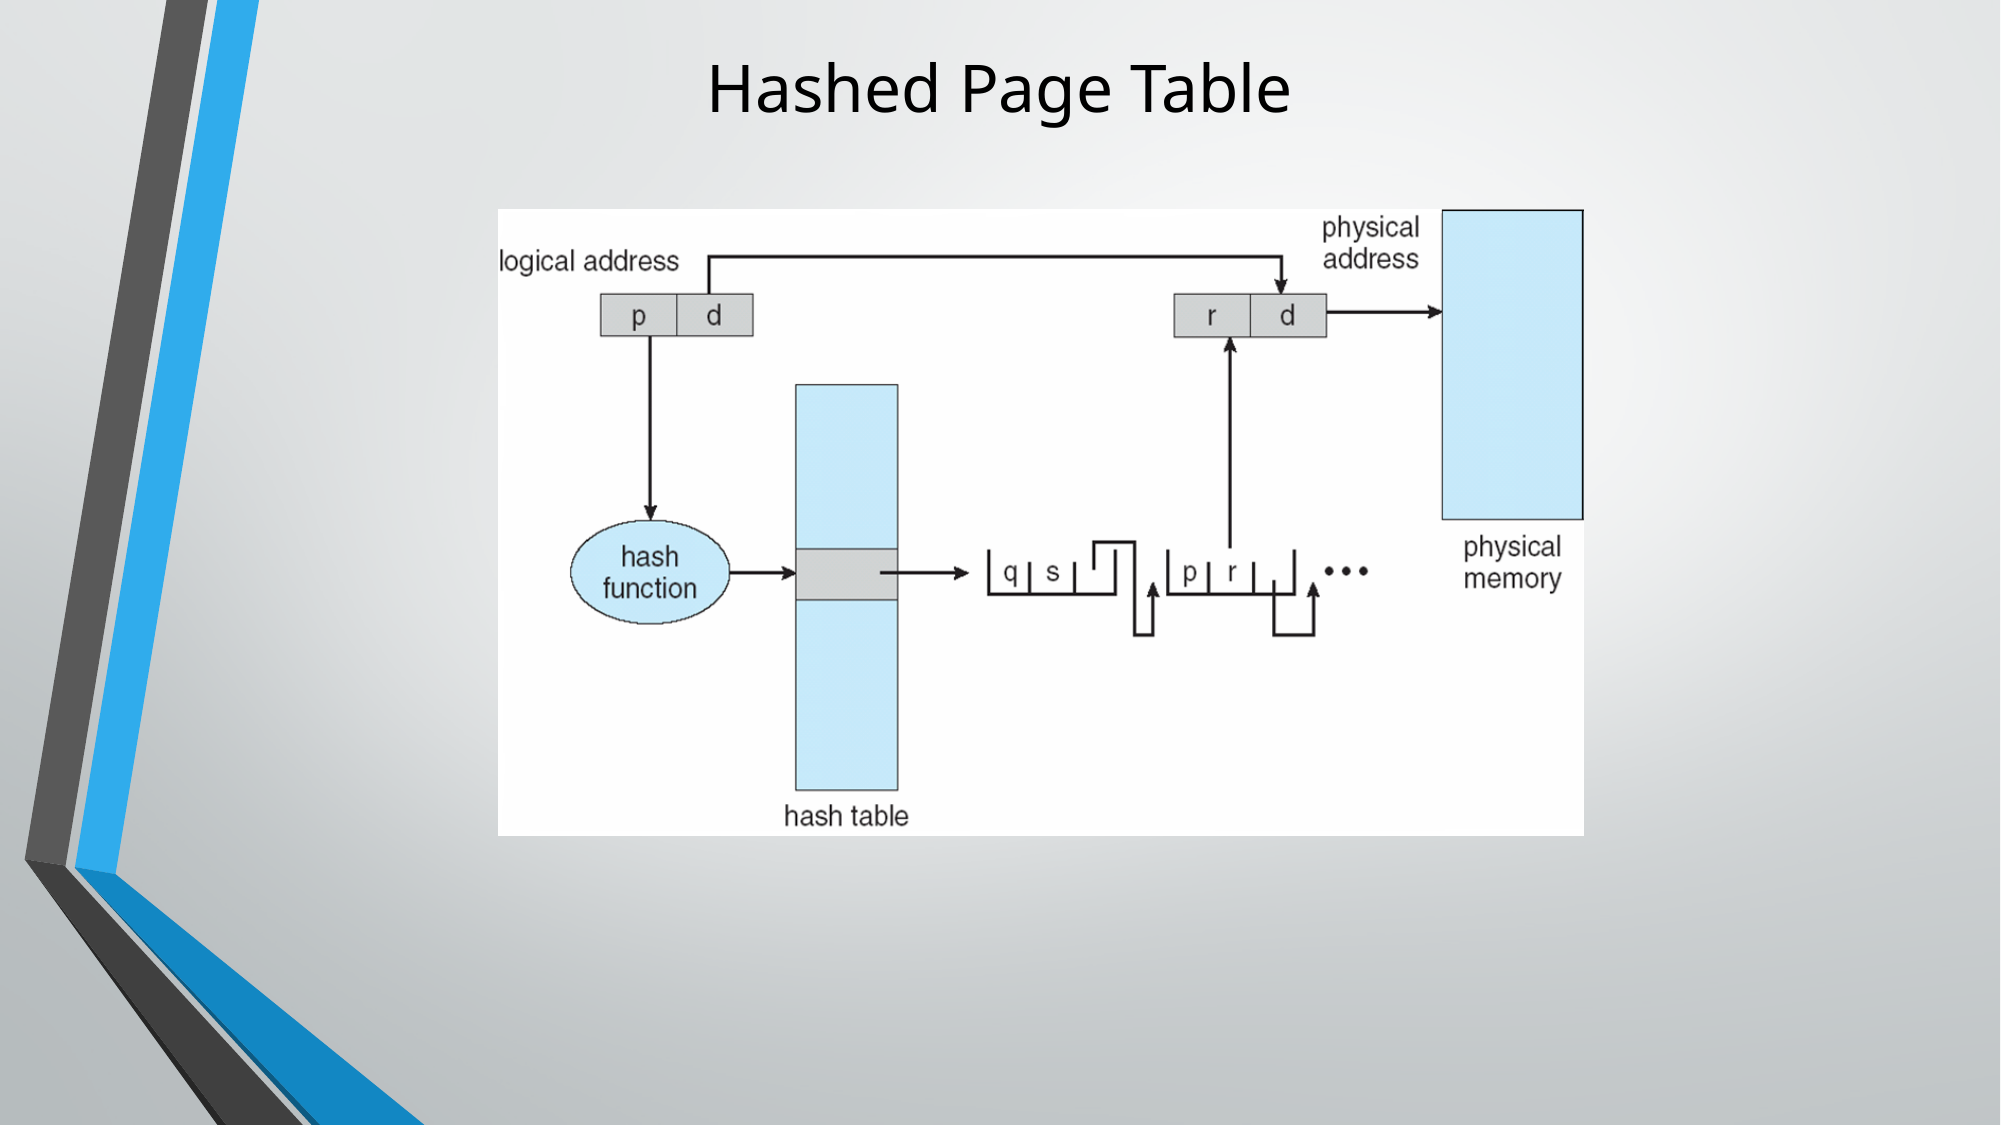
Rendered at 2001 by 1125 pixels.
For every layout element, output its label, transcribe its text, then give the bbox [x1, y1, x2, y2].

title Hashed Page Table [324, 38, 1675, 134]
picture [497, 208, 1584, 836]
